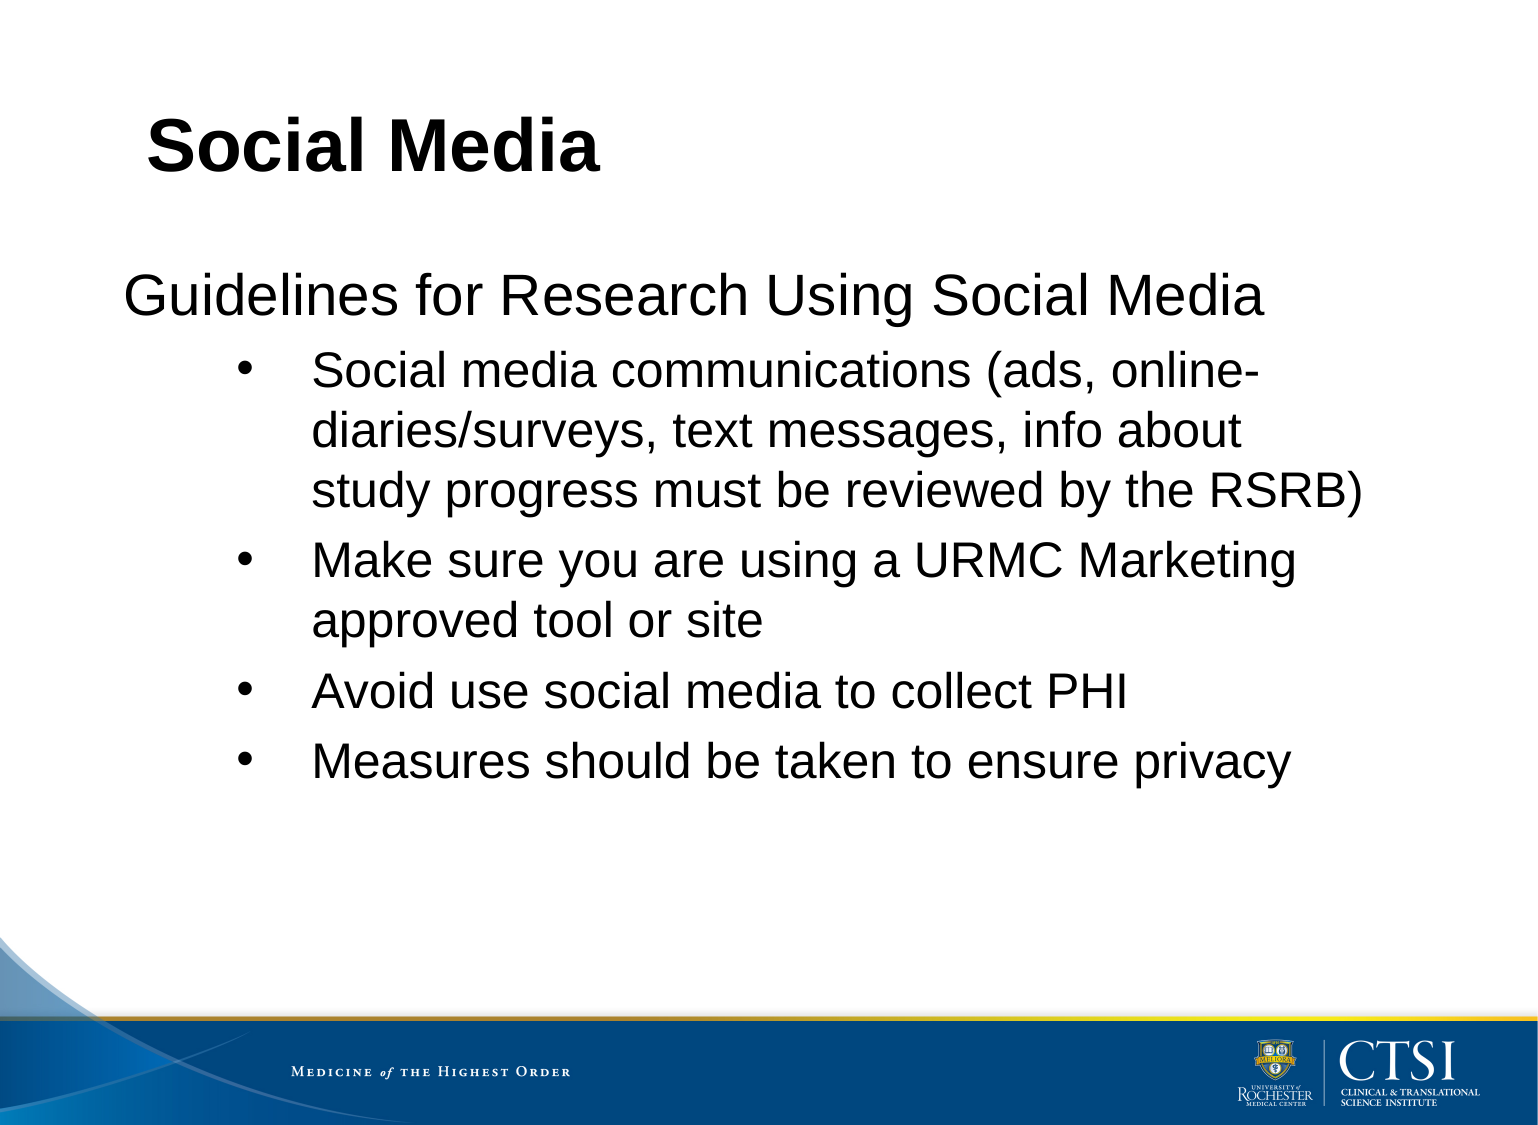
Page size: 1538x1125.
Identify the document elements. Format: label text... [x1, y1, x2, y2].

picture [0, 0, 1538, 1125]
list Guidelines for Research Using Social Media Social media communications (ads, online- diaries/surveys, text messages, info about study progress must be reviewed by the RSRB) Make sure you are using a URMC Marketing approved tool or site Avoid use social media to collect PHI Measures should be taken to ensure privacy [108, 249, 1384, 1075]
title Social Media [131, 86, 1407, 207]
